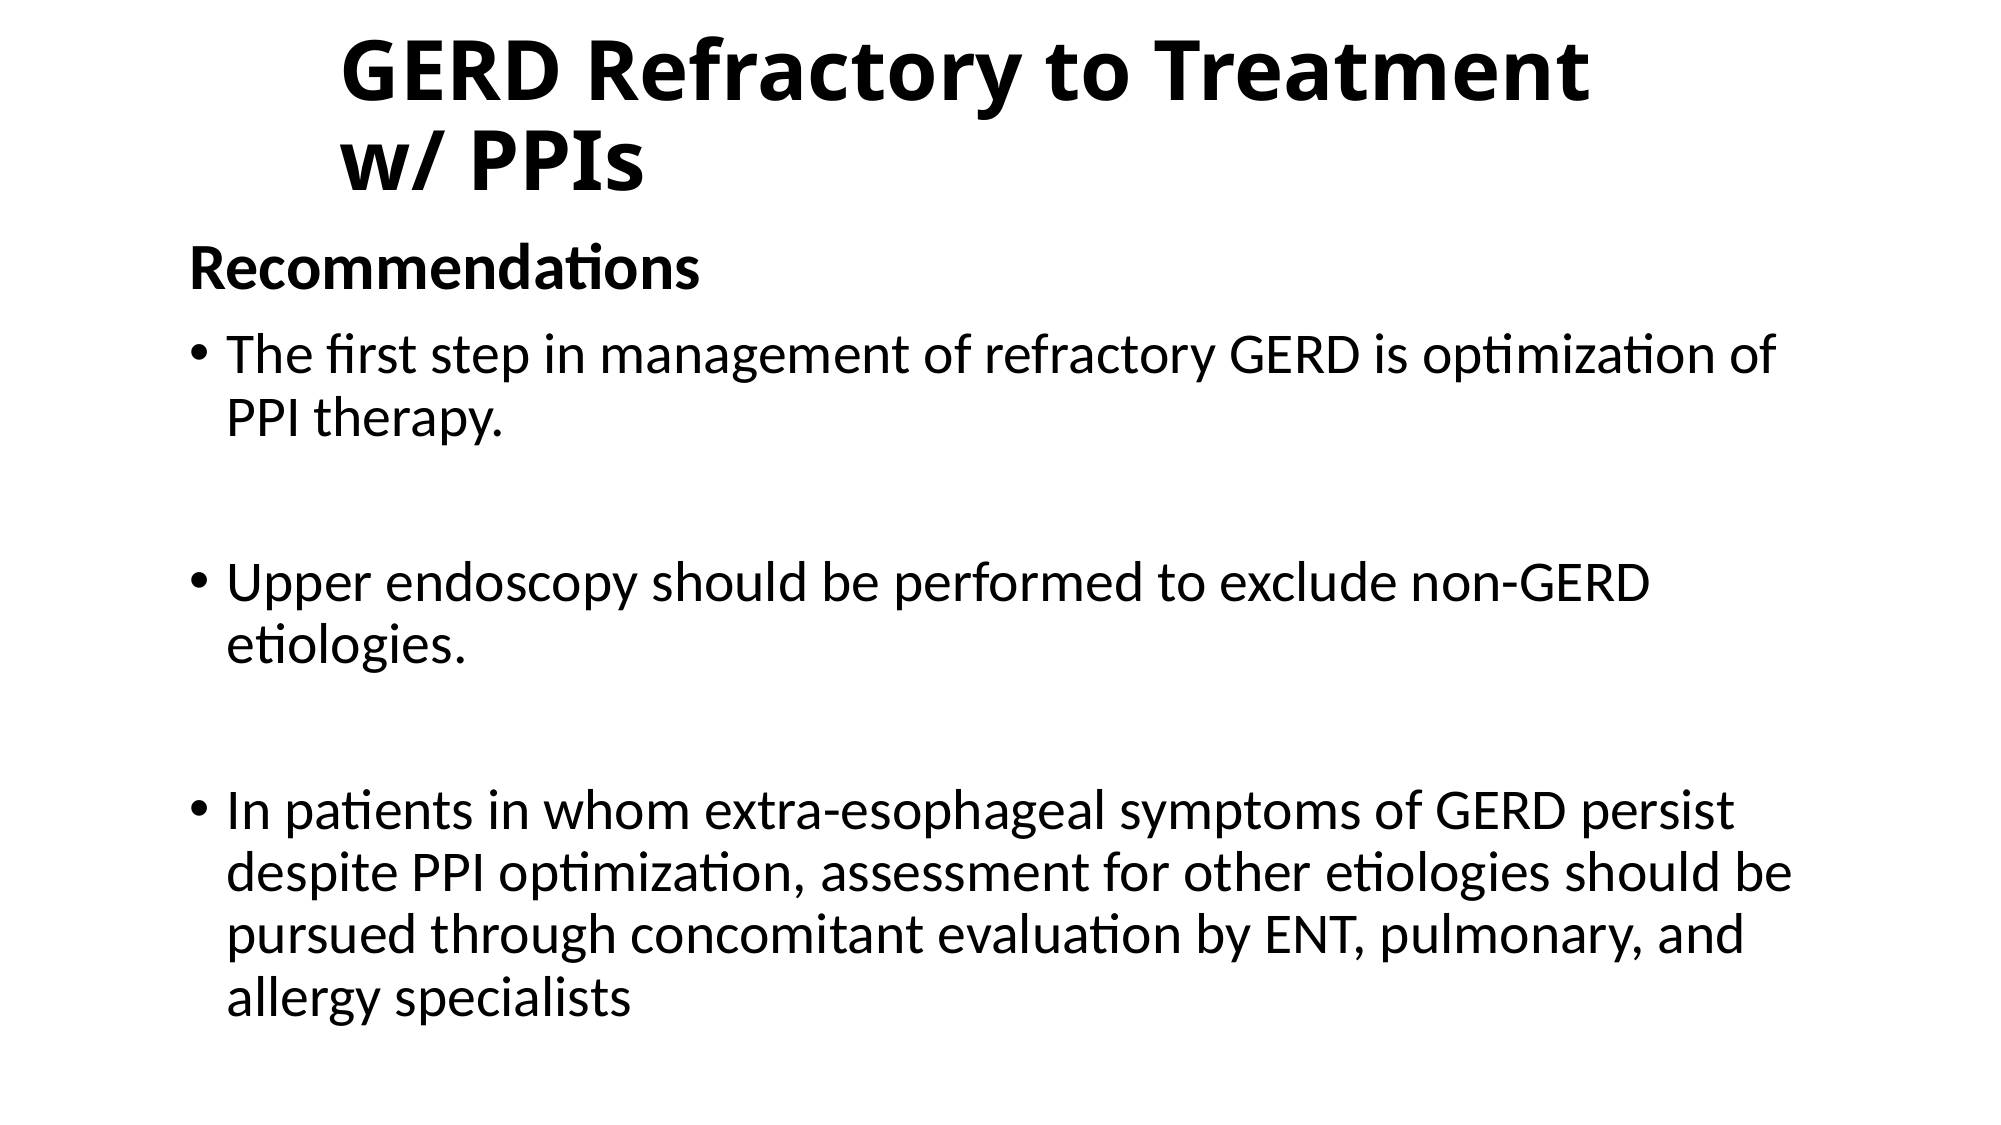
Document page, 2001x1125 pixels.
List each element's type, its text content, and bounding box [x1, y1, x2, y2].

title GERD Refractory to Treatment w/ PPIs [324, 24, 1675, 213]
list Recommendations The first step in management of refractory GERD is optimization of PPI therapy. Upper endoscopy should be performed to exclude non-GERD etiologies. In patients in whom extra-esophageal symptoms of GERD persist despite PPI optimization, assessment for other etiologies should be pursued through concomitant evaluation by ENT, pulmonary, and allergy specialists [174, 224, 1859, 1038]
